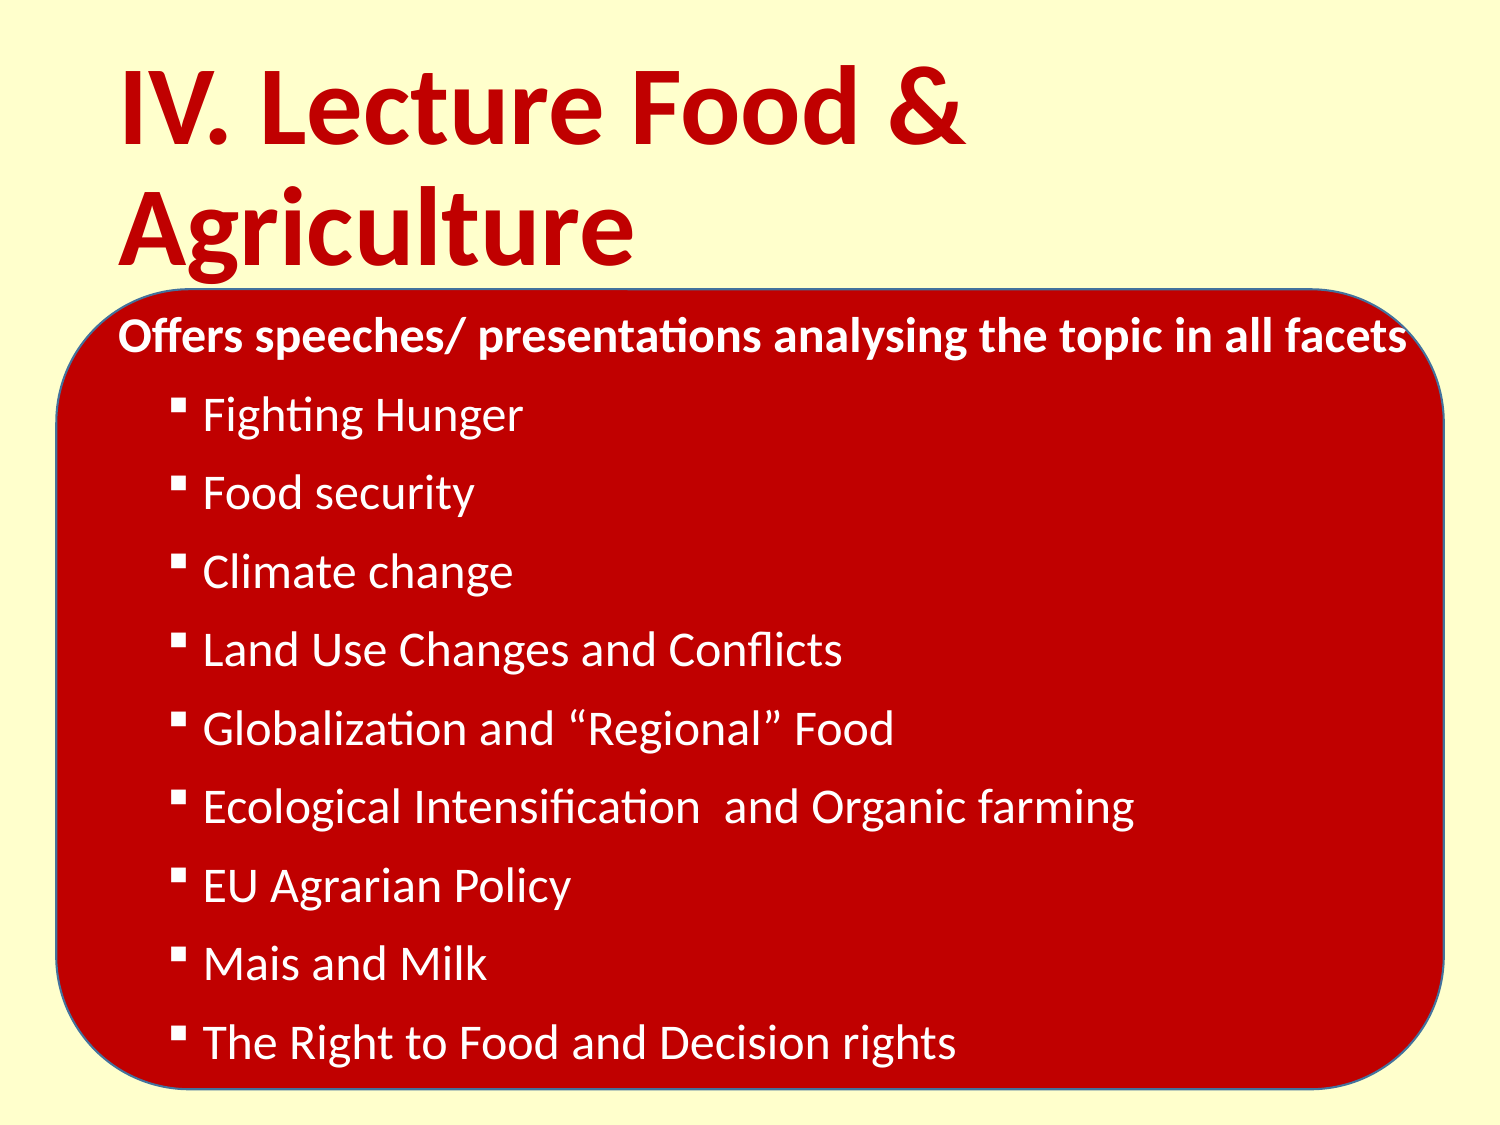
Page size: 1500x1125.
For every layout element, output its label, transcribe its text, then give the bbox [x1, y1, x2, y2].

text_box [55, 319, 103, 1059]
text_box [1438, 380, 1445, 999]
list Offers speeches/ presentations analysing the topic in all facets Fighting Hunger Food security Climate change Land Use Changes and Conflicts Globalization and “Regional” Food Ecological Intensification and Organic farming EU Agrarian Policy Mais and Milk The Right to Food and Decision rights [103, 289, 1438, 1090]
title IV. Lecture Food & Agriculture [103, 59, 1397, 278]
